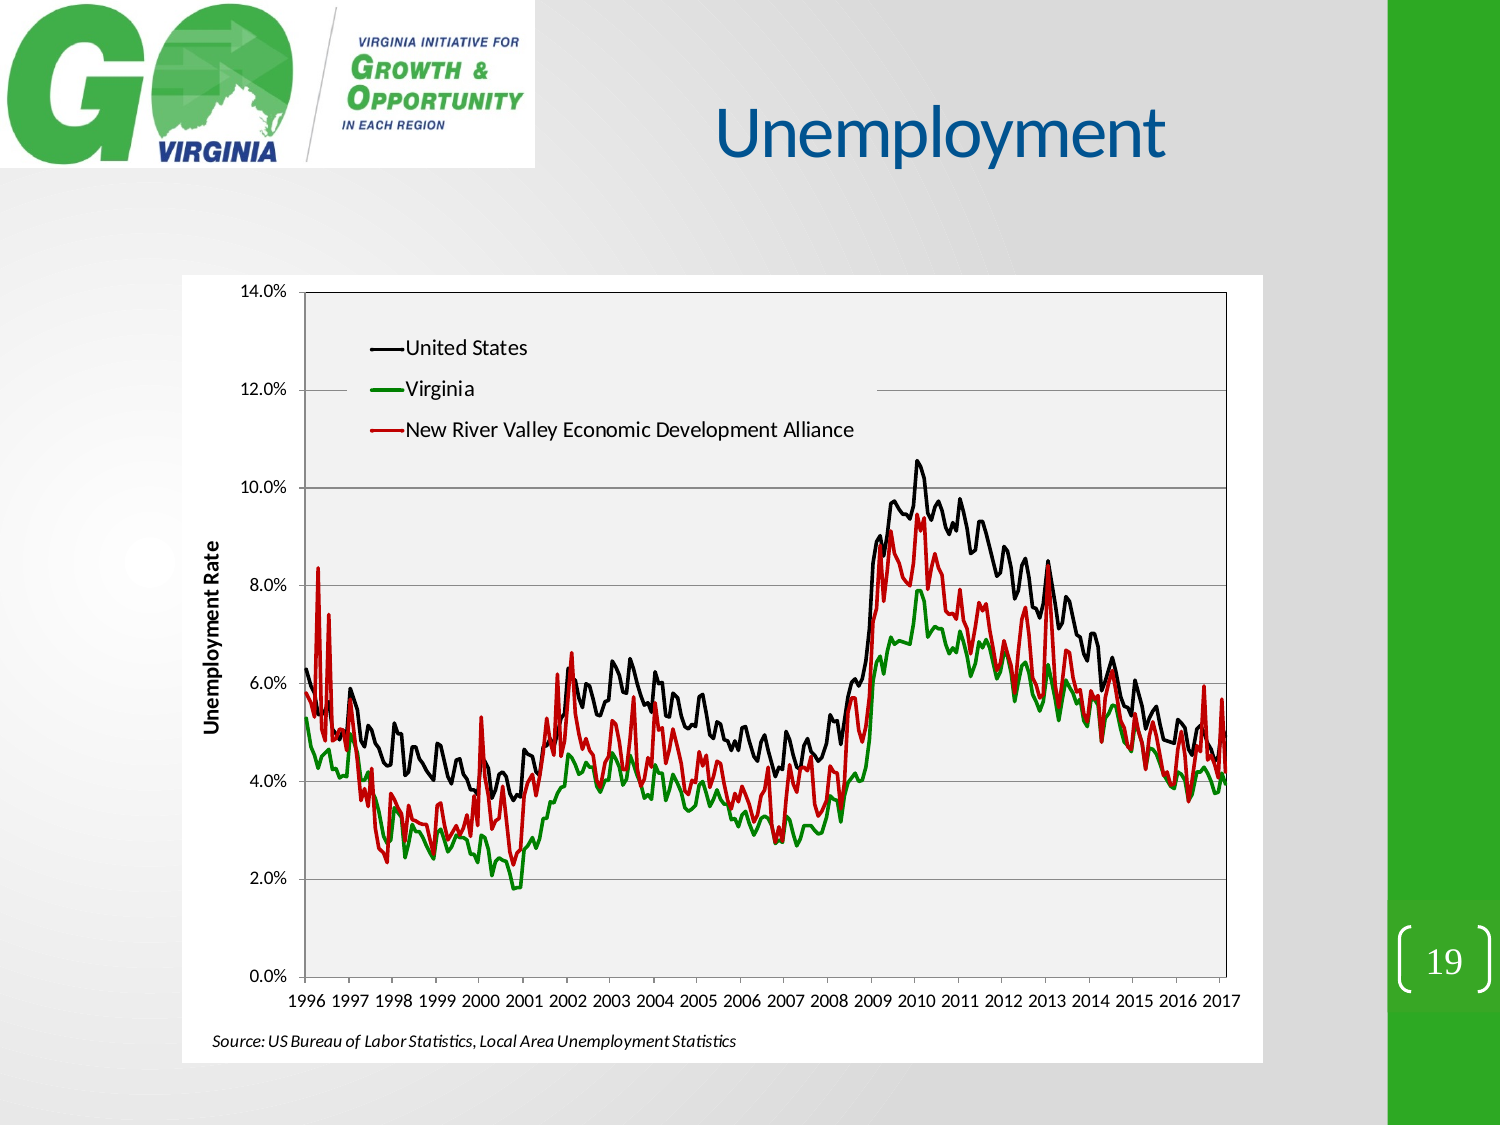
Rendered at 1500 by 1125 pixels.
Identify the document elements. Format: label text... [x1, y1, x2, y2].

title Unemployment [559, 33, 1323, 222]
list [181, 274, 1264, 1063]
picture [0, 0, 535, 168]
slide_number 19 [1397, 925, 1492, 994]
